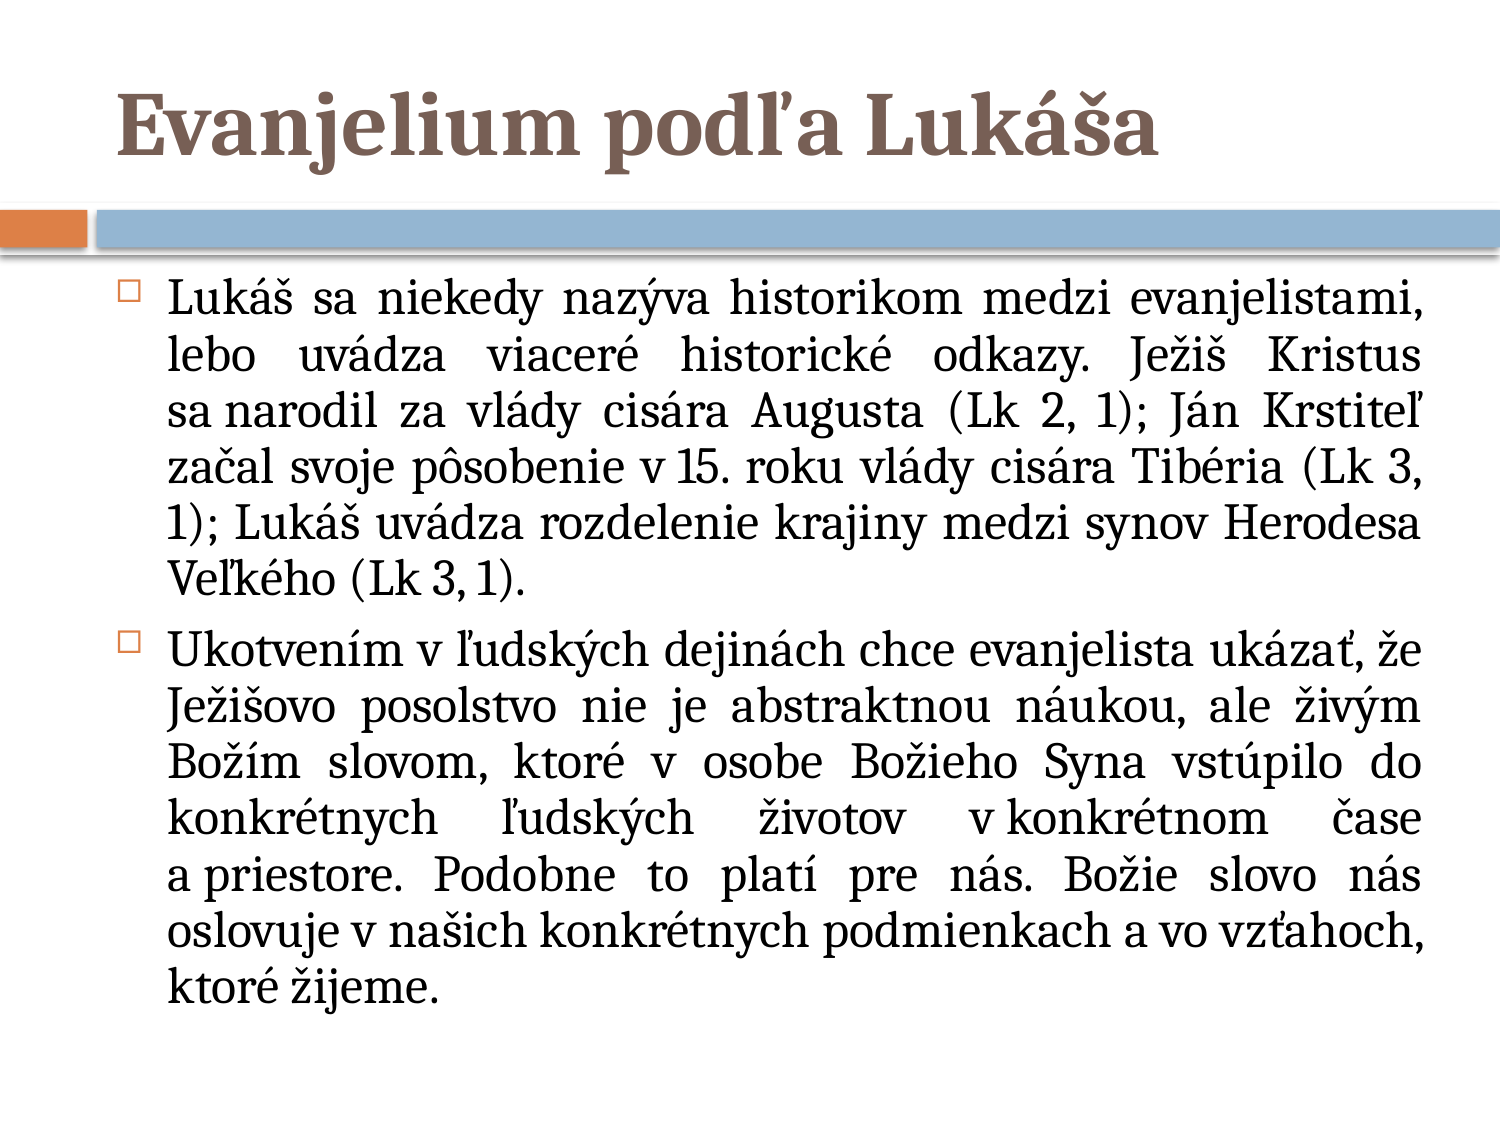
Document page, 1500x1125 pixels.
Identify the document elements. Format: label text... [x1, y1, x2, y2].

title Evanjelium podľa Lukáša [100, 37, 1438, 200]
list Lukáš sa niekedy nazýva historikom medzi evanjelistami, lebo uvádza viaceré historické odkazy. Ježiš Kristus sa narodil za vlády cisára Augusta (Lk 2, 1); Ján Krstiteľ začal svoje pôsobenie v 15. roku vlády cisára Tibéria (Lk 3, 1); Lukáš uvádza rozdelenie krajiny medzi synov Herodesa Veľkého (Lk 3, 1). Ukotvením v ľudských dejinách chce evanjelista ukázať, že Ježišovo posolstvo nie je abstraktnou náukou, ale živým Božím slovom, ktoré v osobe Božieho Syna vstúpilo do konkrétnych ľudských životov v konkrétnom čase a priestore. Podobne to platí pre nás. Božie slovo nás oslovuje v našich konkrétnych podmienkach a vo vzťahoch, ktoré žijeme. [100, 262, 1438, 1048]
